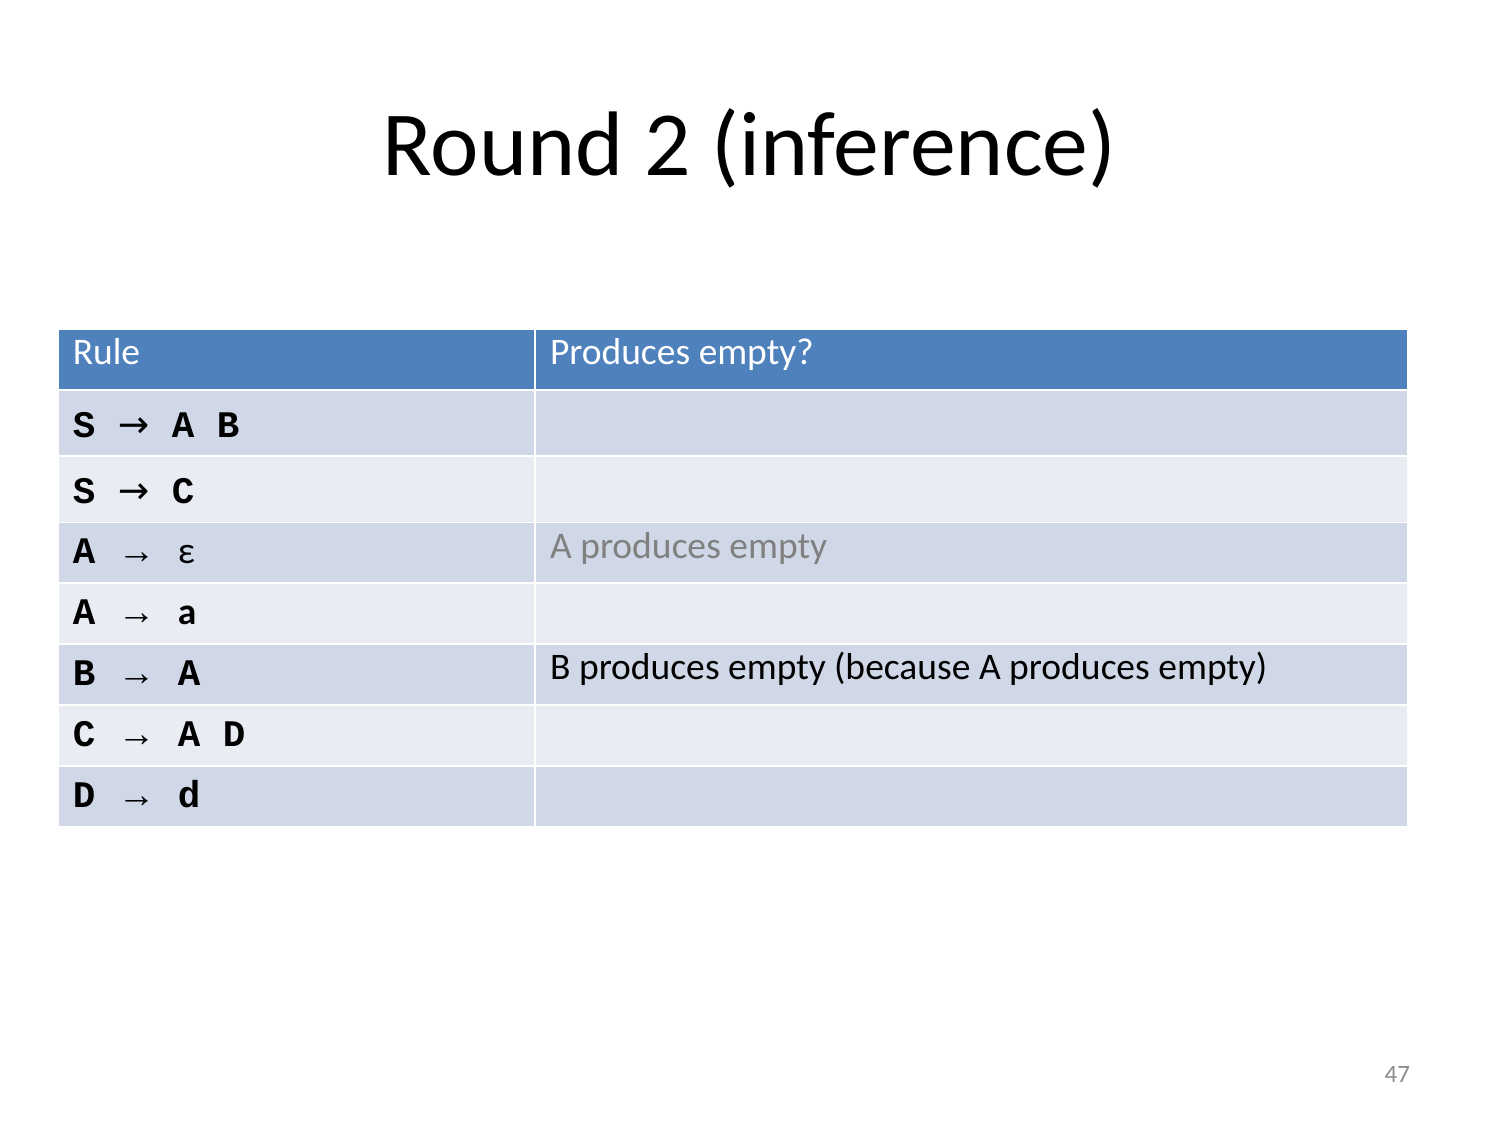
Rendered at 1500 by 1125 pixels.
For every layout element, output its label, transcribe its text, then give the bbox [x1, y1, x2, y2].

table_cell D → d [59, 767, 534, 826]
table_cell B produces empty (because A produces empty) [536, 645, 1407, 704]
table_cell [536, 584, 1407, 643]
title Round 2 (inference) [75, 45, 1425, 233]
table_header Produces empty? [536, 330, 1407, 389]
table_cell S → A B [59, 391, 534, 455]
table_header Rule [59, 330, 534, 389]
slide_number 47 [1074, 1042, 1425, 1103]
table_cell A produces empty [536, 523, 1407, 582]
table_cell S → C [59, 457, 534, 522]
table_cell [536, 391, 1407, 455]
table_cell A → ε [59, 523, 534, 582]
table_cell [536, 706, 1407, 765]
table_cell B → A [59, 645, 534, 704]
table_cell [536, 457, 1407, 522]
table_cell A → a [59, 584, 534, 643]
table_cell [536, 767, 1407, 826]
table_cell C → A D [59, 706, 534, 765]
